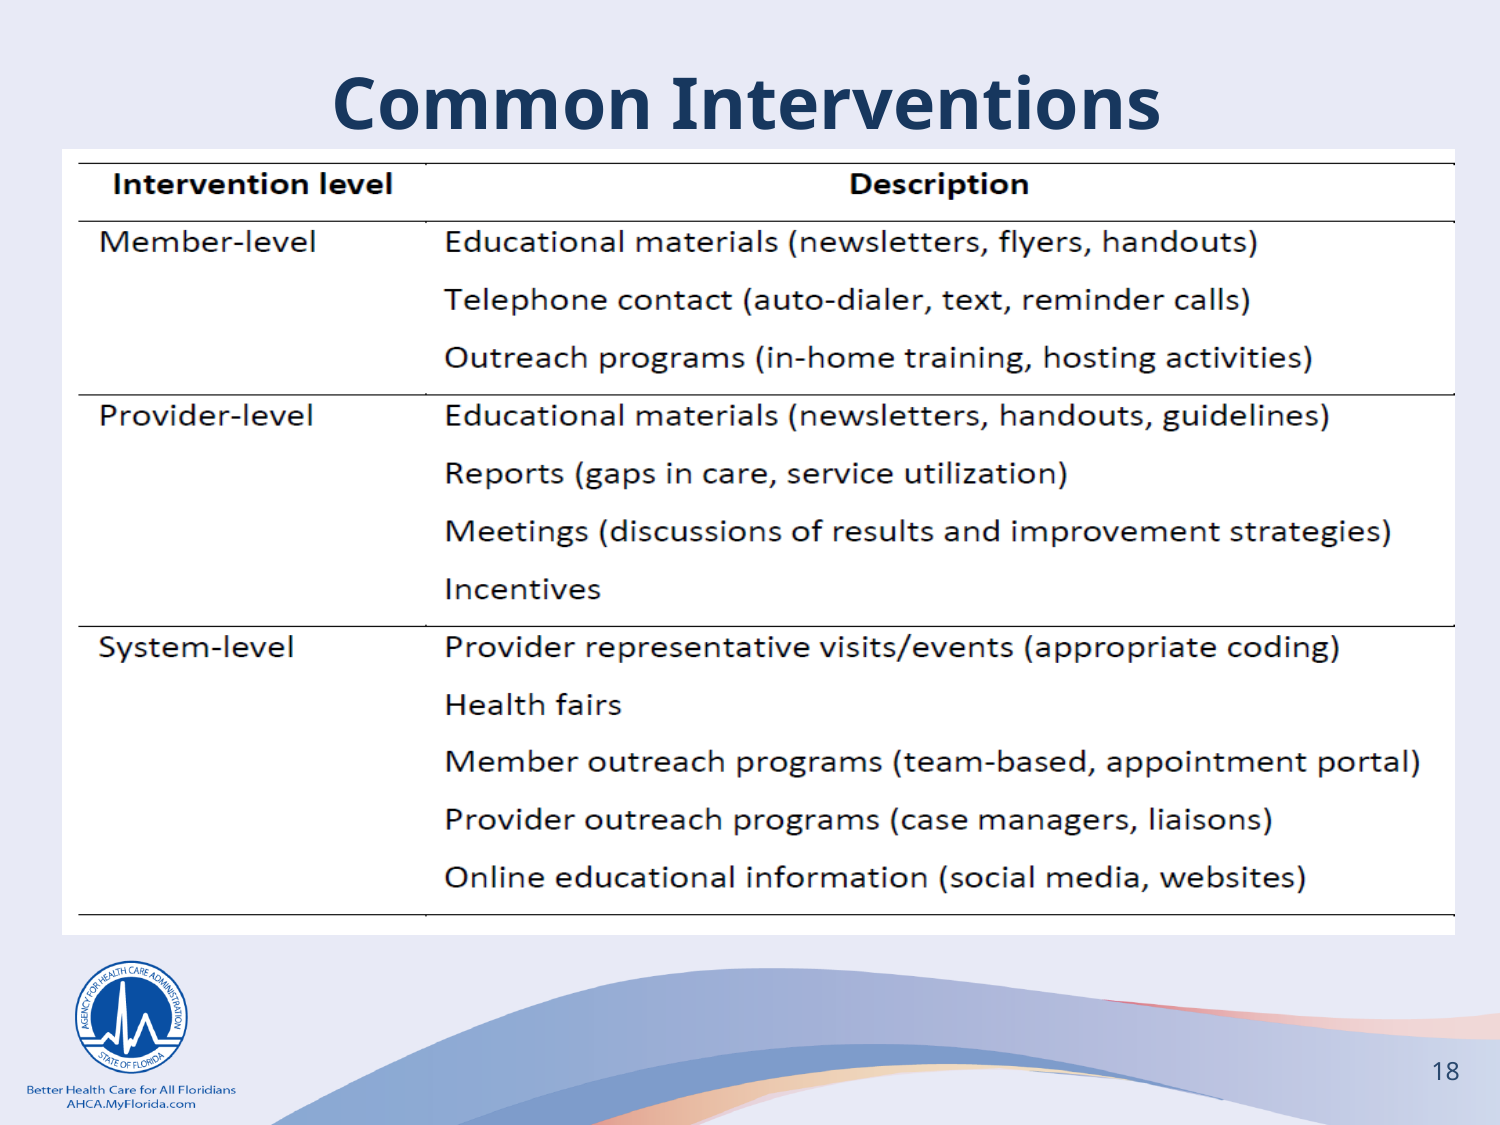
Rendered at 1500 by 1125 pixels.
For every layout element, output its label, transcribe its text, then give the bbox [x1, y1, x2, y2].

picture [0, 0, 1500, 1125]
slide_number 18 [1125, 1042, 1475, 1103]
title Common Interventions [62, 50, 1413, 149]
